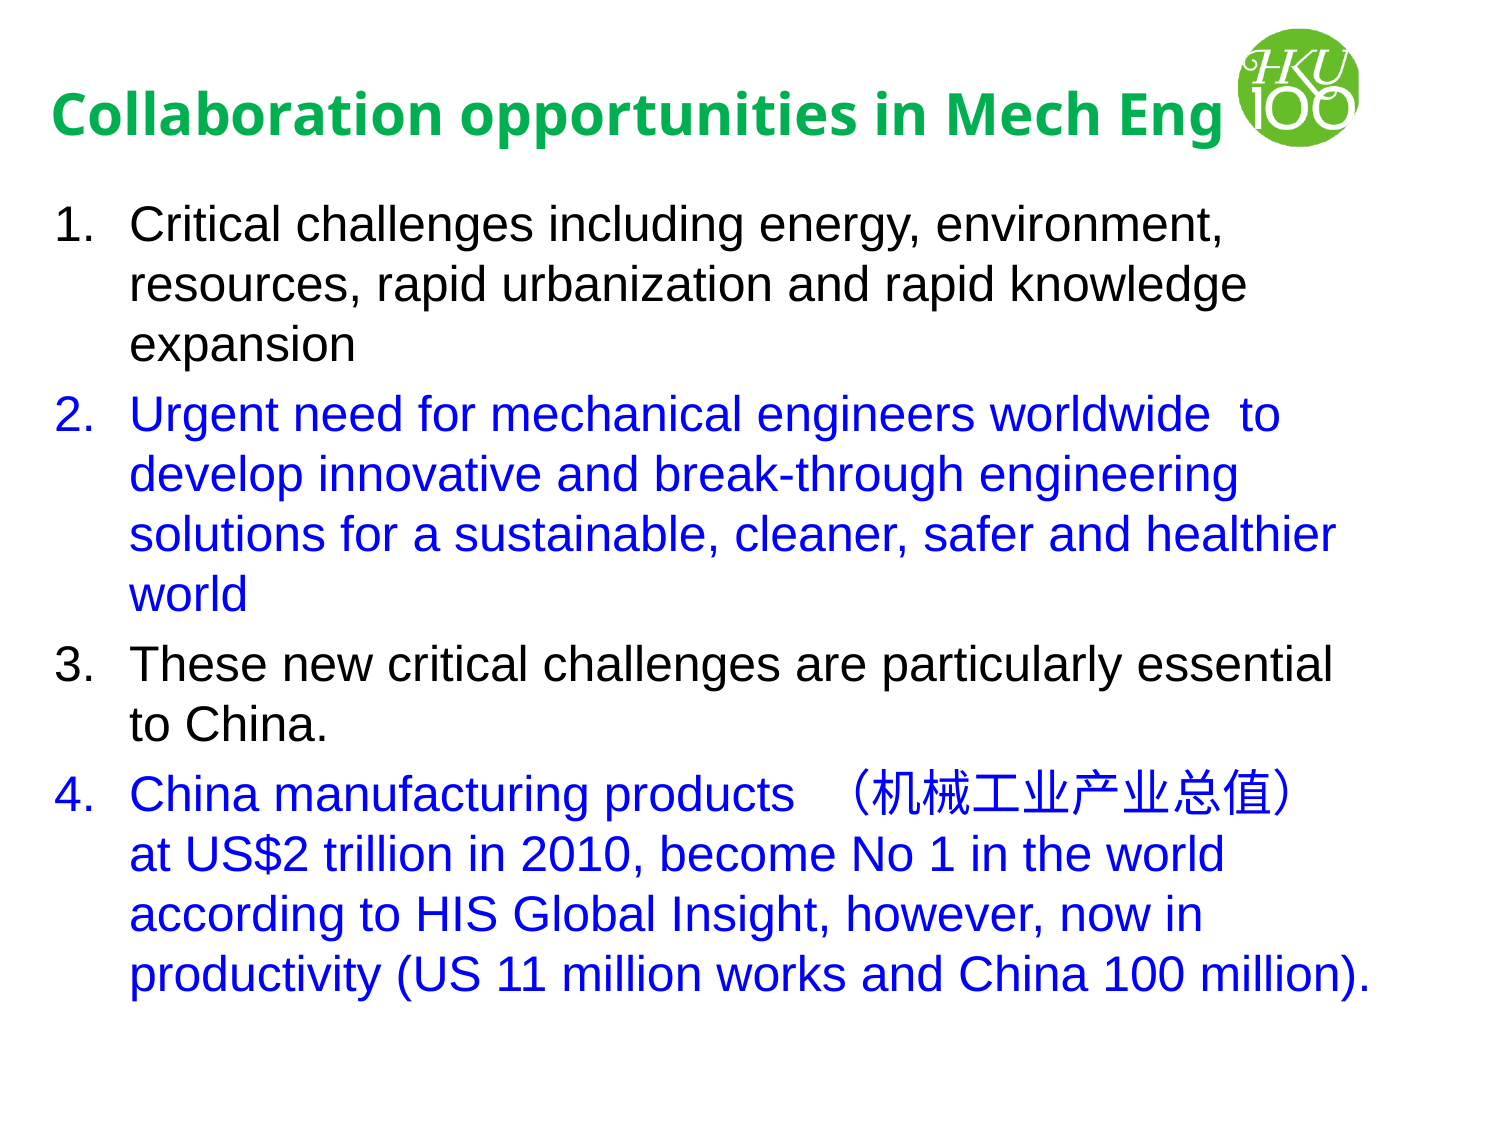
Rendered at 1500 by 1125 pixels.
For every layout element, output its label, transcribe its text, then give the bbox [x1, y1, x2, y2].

text_box Critical challenges including energy, environment, resources, rapid urbanization and rapid knowledge expansion Urgent need for mechanical engineers worldwide to develop innovative and break-through engineering solutions for a sustainable, cleaner, safer and healthier world These new critical challenges are particularly essential to China. China manufacturing products （机械工业产业总值） at US$2 trillion in 2010, become No 1 in the world according to HIS Global Insight, however, now in productivity (US 11 million works and China 100 million). [39, 184, 1399, 1006]
picture [1237, 22, 1359, 149]
text_box Collaboration opportunities in Mech Eng [35, 69, 1236, 154]
